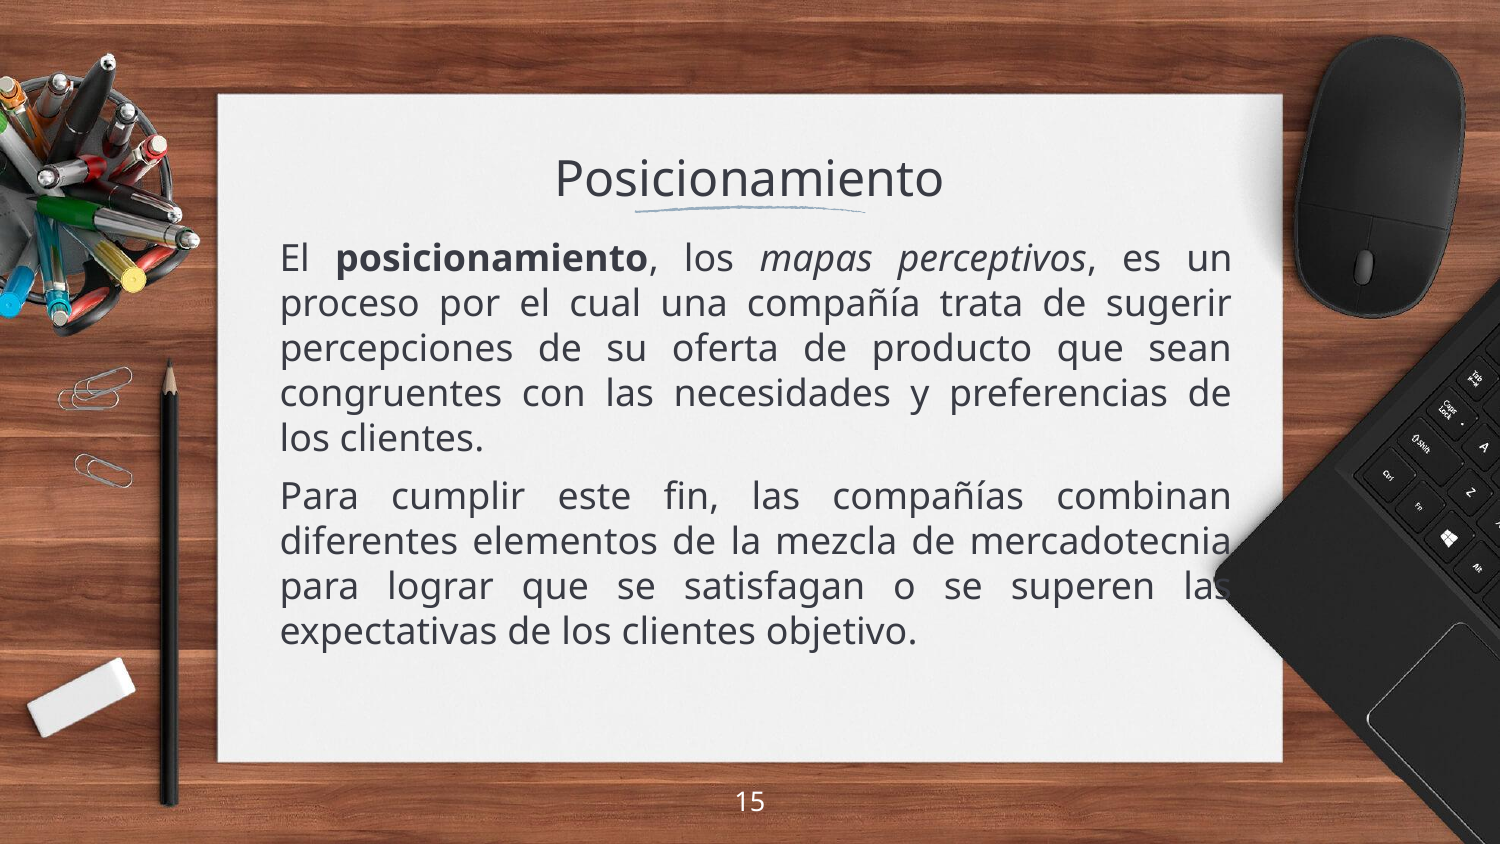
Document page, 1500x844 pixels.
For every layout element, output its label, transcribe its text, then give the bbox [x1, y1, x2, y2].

title Posicionamiento [267, 132, 1233, 207]
list El posicionamiento, los mapas perceptivos, es un proceso por el cual una compañía trata de sugerir percepciones de su oferta de producto que sean congruentes con las necesidades y preferencias de los clientes. Para cumplir este fin, las compañías combinan diferentes elementos de la mezcla de mercadotecnia para lograr que se satisfagan o se superen las expectativas de los clientes objetivo. [267, 234, 1233, 712]
slide_number 15 [705, 762, 795, 844]
picture [0, 0, 1500, 844]
